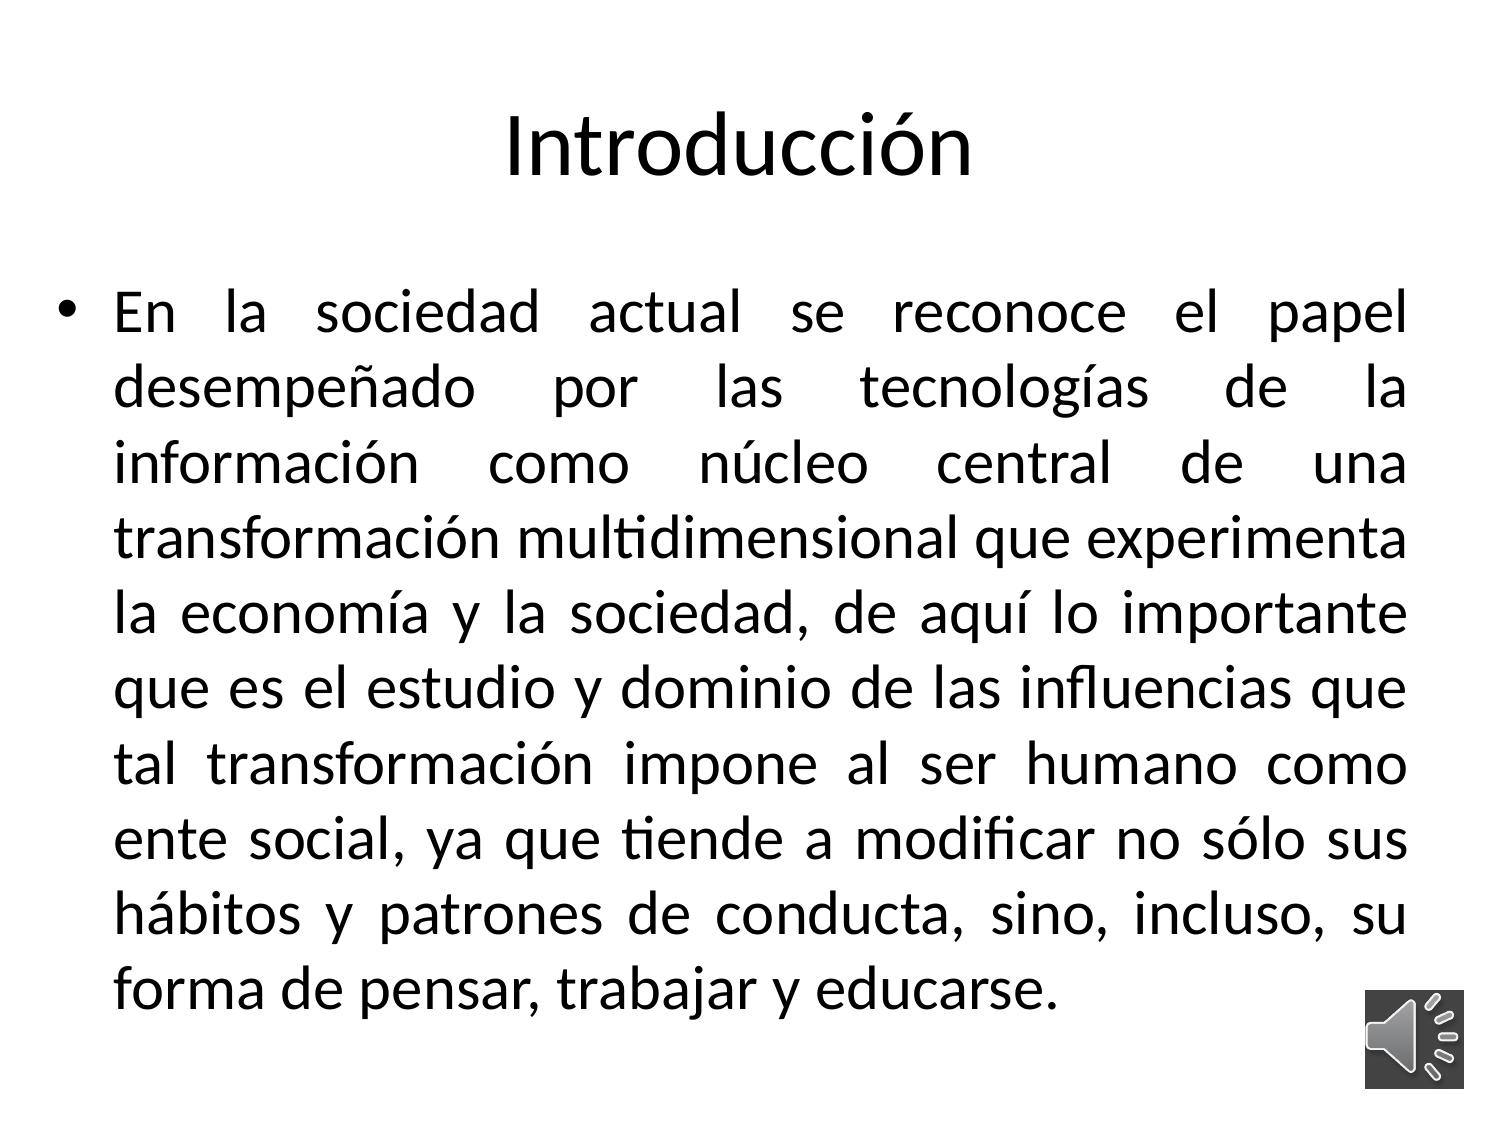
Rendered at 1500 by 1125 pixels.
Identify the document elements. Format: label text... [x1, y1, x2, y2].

list En la sociedad actual se reconoce el papel desempeñado por las tecnologías de la información como núcleo central de una transformación multidimensional que experimenta la economía y la sociedad, de aquí lo importante que es el estudio y dominio de las influencias que tal transformación impone al ser humano como ente social, ya que tiende a modificar no sólo sus hábitos y patrones de conducta, sino, incluso, su forma de pensar, trabajar y educarse. [41, 262, 1425, 1047]
picture [1364, 989, 1465, 1090]
title Introducción [75, 45, 1425, 233]
